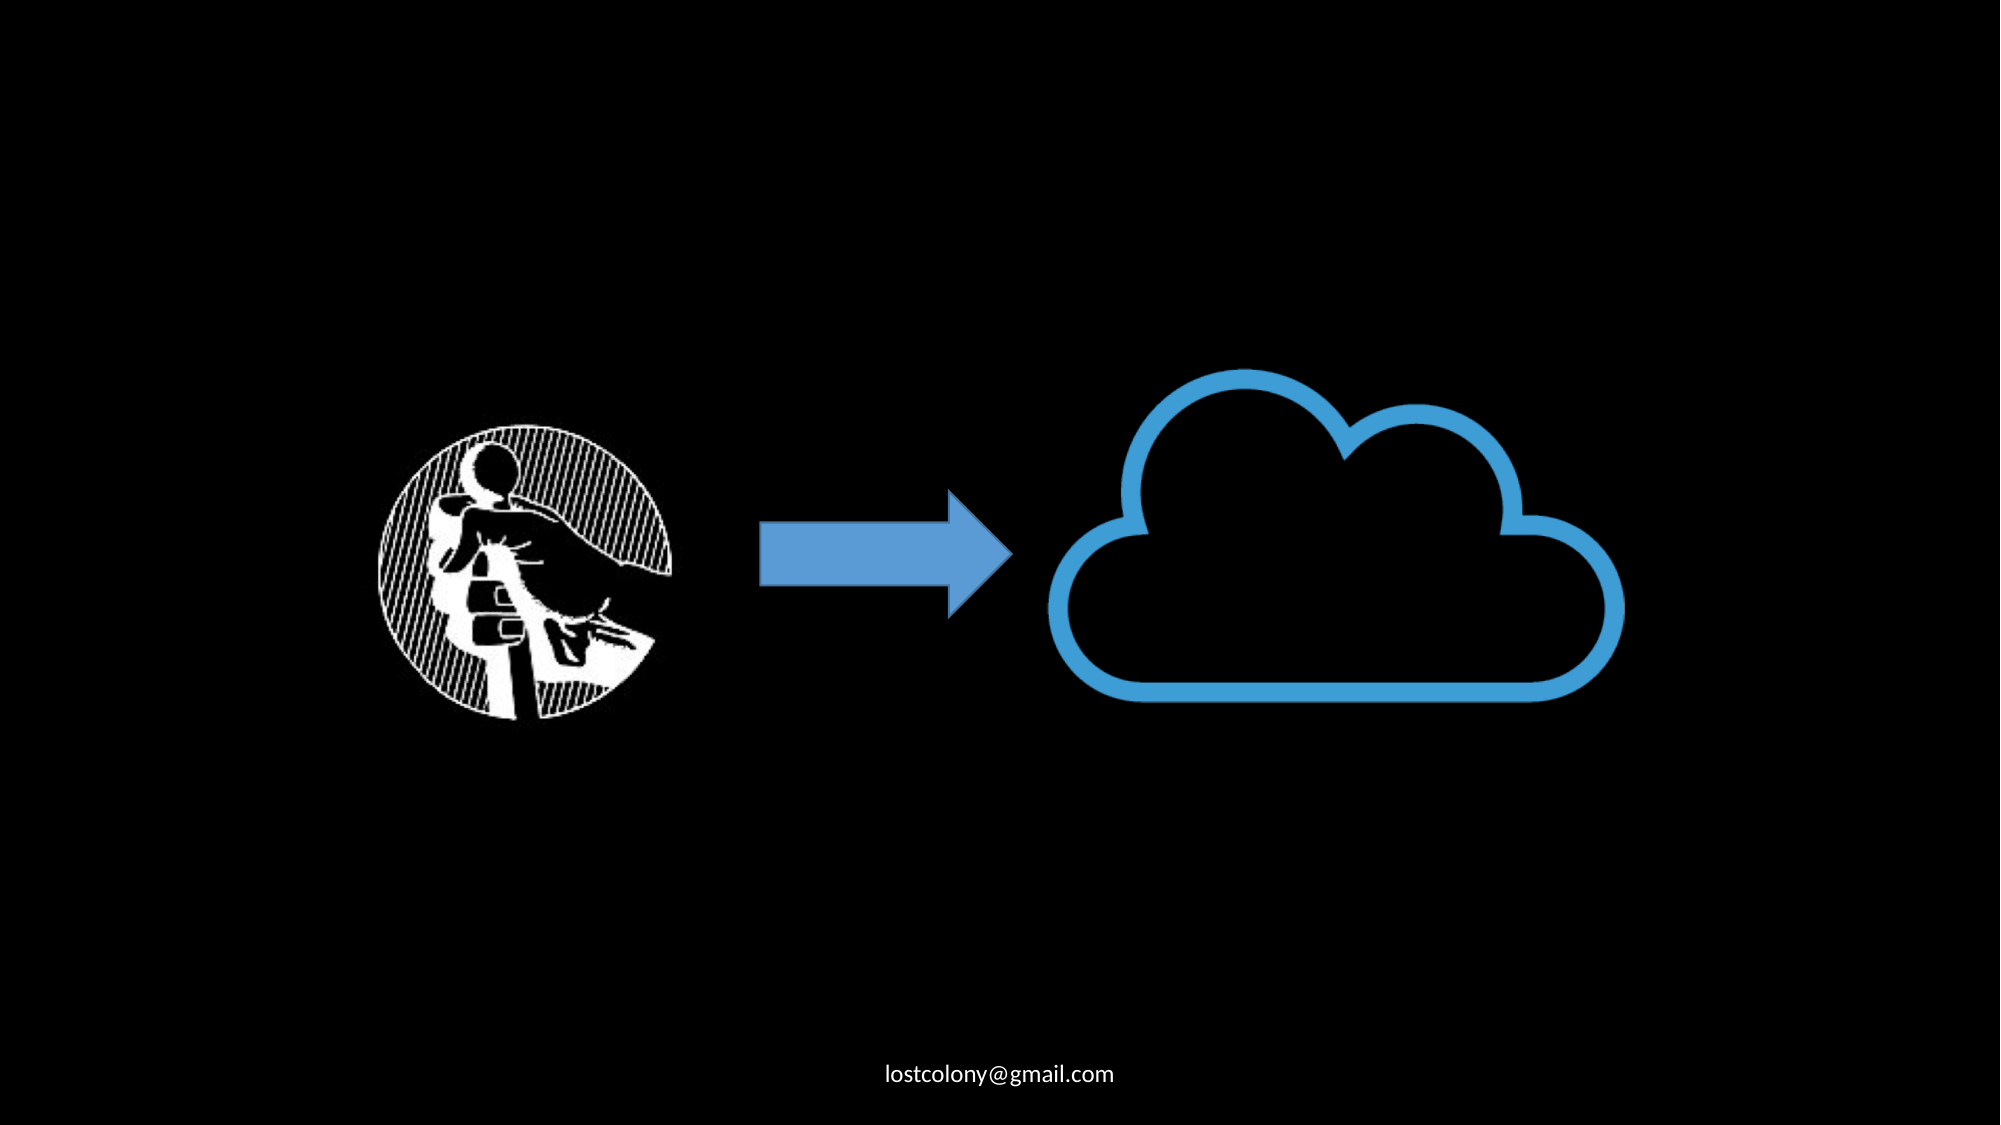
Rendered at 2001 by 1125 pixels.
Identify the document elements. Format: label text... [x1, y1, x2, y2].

text_box [759, 488, 1014, 620]
picture [1028, 330, 1647, 740]
footer lostcolony@gmail.com [662, 1042, 1338, 1103]
picture [347, 414, 703, 733]
